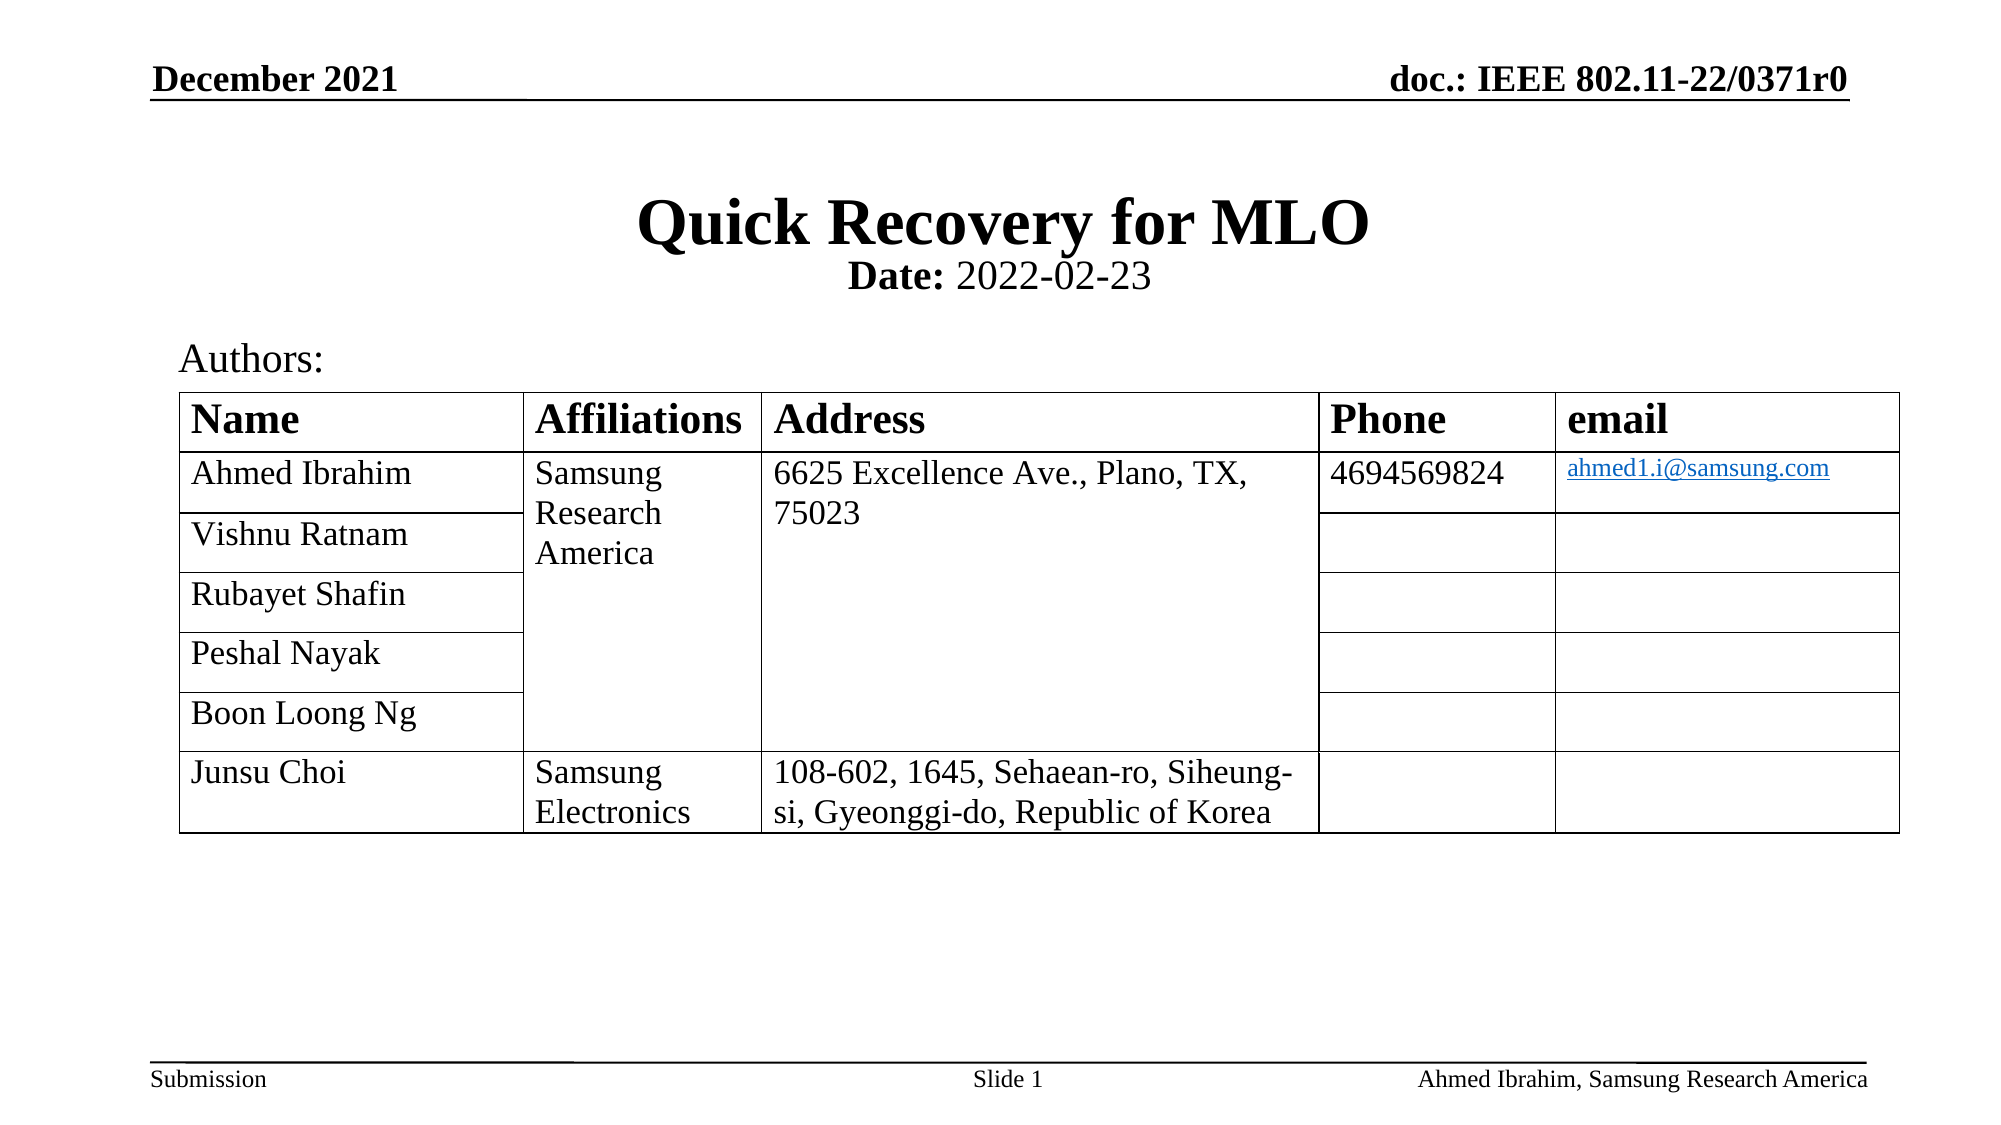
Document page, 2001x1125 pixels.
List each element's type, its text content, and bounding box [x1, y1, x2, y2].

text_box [162, 391, 1985, 965]
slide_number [152, 54, 563, 100]
subtitle Date: 2022-02-23 [299, 239, 1701, 319]
footer Ahmed Ibrahim, Samsung Research America [1171, 1061, 1869, 1093]
slide_number Slide 1 [950, 1061, 1067, 1123]
text_box Authors: [162, 323, 401, 387]
title Quick Recovery for MLO [149, 108, 1859, 328]
